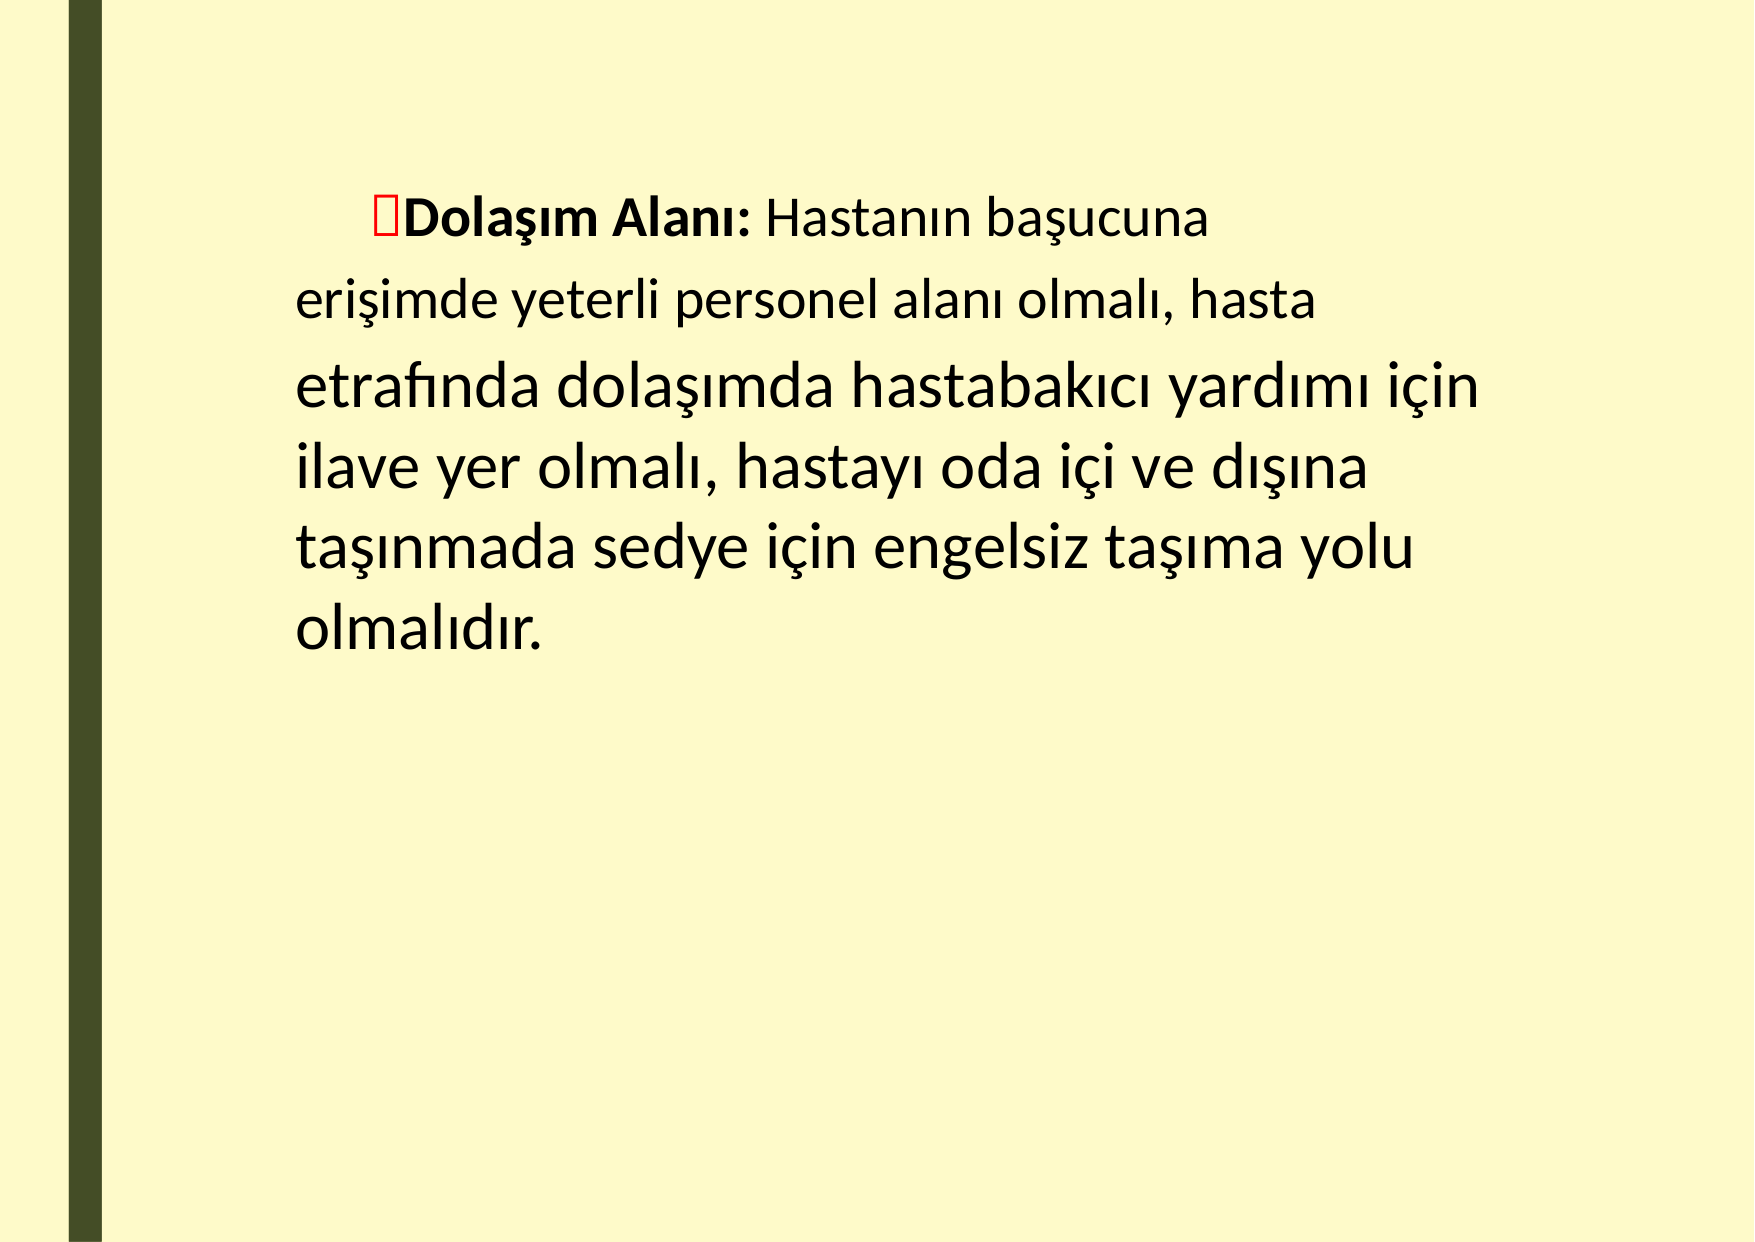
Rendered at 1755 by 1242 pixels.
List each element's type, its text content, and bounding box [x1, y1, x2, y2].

text_box Dolaşım Alanı: Hastanın başucuna erişimde yeterli personel alanı olmalı, hasta etrafında dolaşımda hastabakıcı yardımı için ilave yer olmalı, hastayı oda içi ve dışına taşınmada sedye için engelsiz taşıma yolu olmalıdır. [293, 184, 1496, 666]
